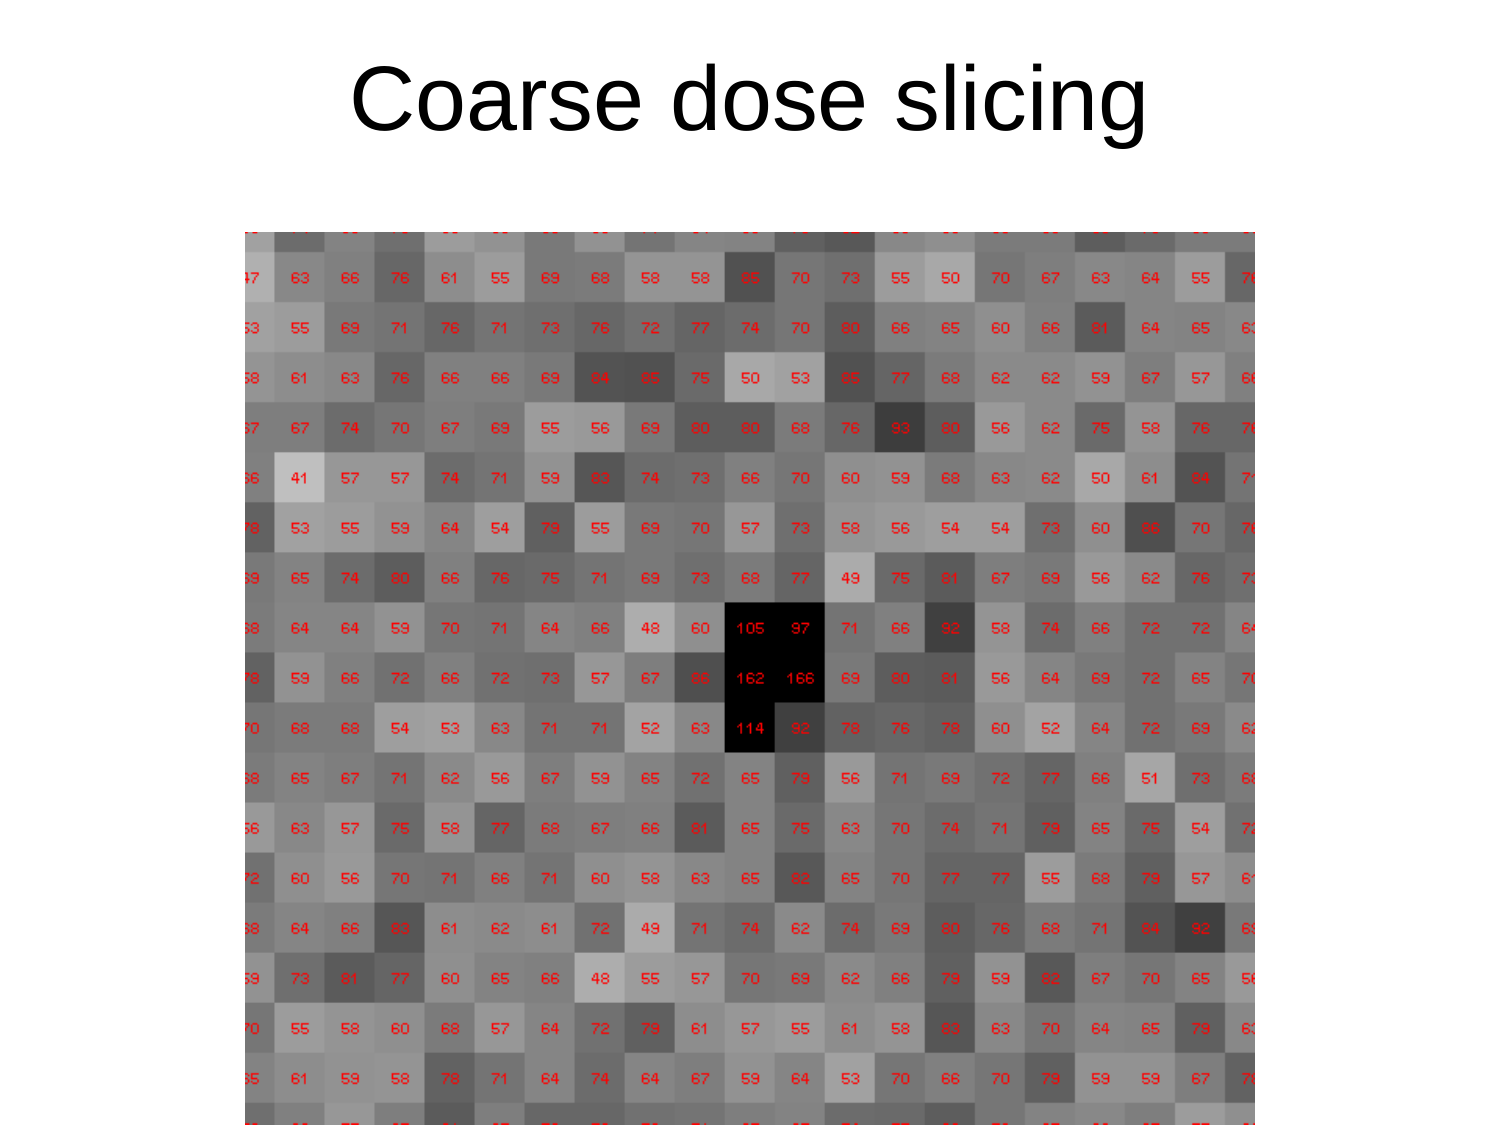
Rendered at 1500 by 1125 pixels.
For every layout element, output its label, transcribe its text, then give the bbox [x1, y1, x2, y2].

picture [244, 232, 1255, 1125]
title Coarse dose slicing [75, 0, 1425, 188]
